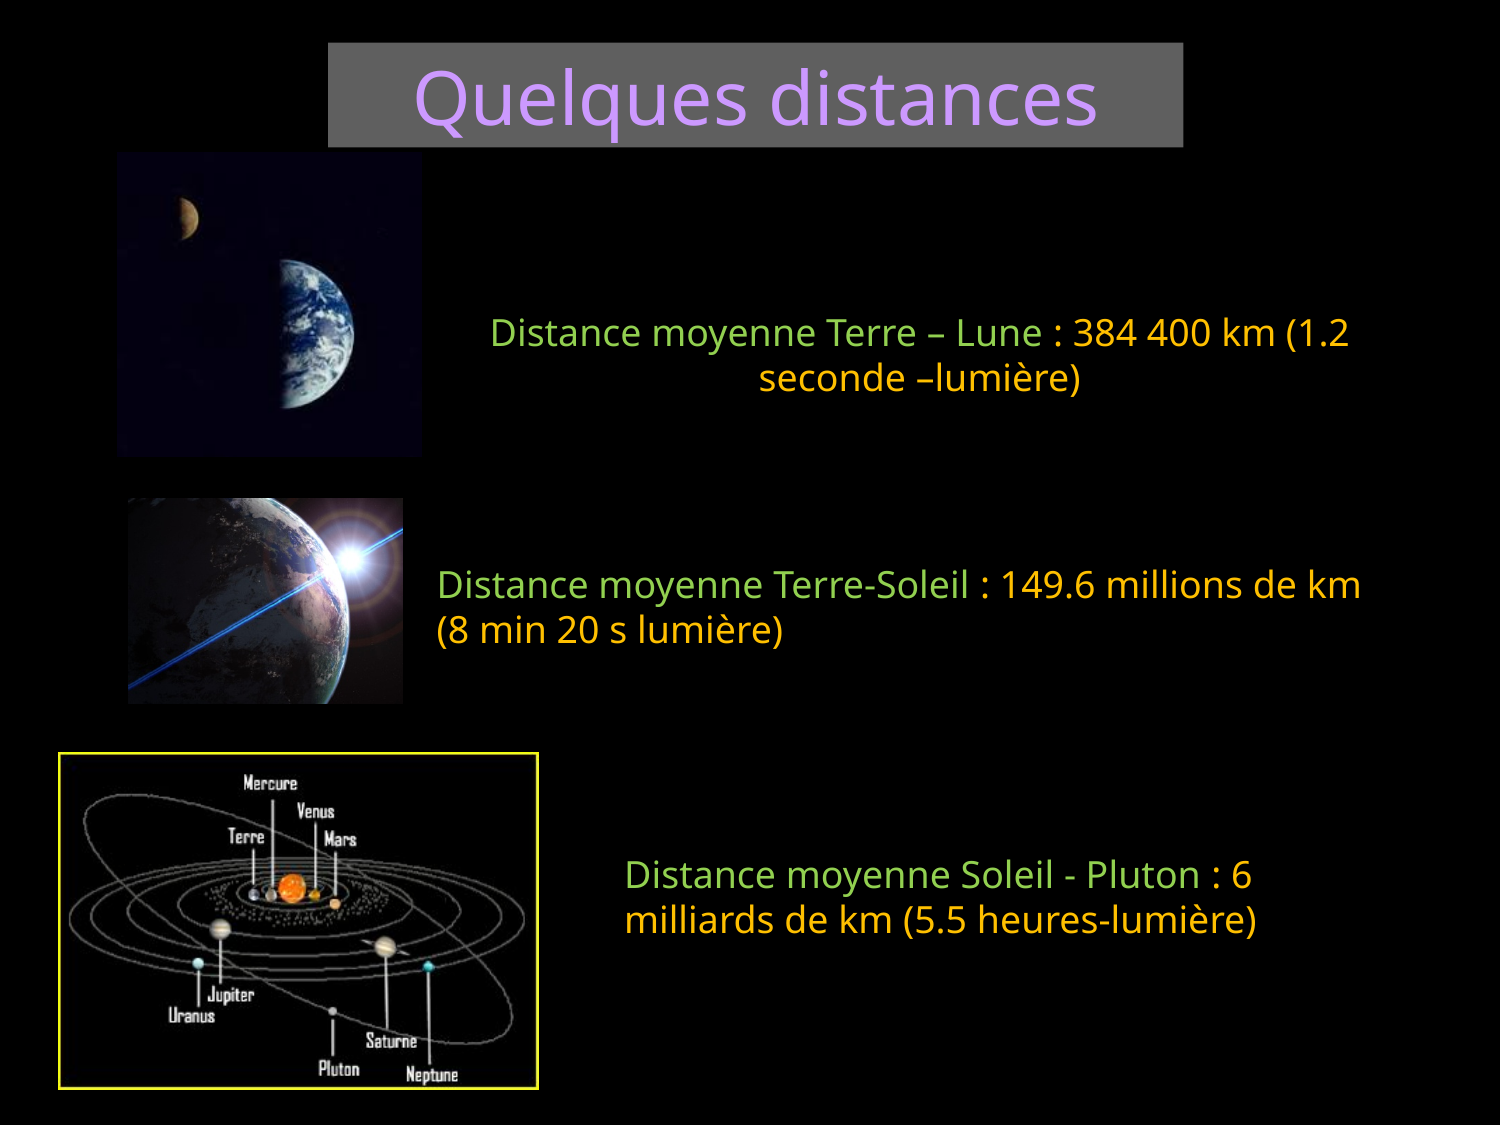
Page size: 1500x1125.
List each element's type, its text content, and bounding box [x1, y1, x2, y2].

picture [116, 152, 423, 458]
text_box Distance moyenne Soleil - Pluton : 6 milliards de km (5.5 heures-lumière) [609, 843, 1412, 949]
picture [58, 751, 540, 1091]
text_box Quelques distances [328, 42, 1184, 148]
text_box Distance moyenne Terre – Lune : 384 400 km (1.2 seconde –lumière) [426, 301, 1442, 406]
text_box Distance moyenne Terre-Soleil : 149.6 millions de km (8 min 20 s lumière) [421, 553, 1395, 659]
picture [128, 497, 403, 704]
